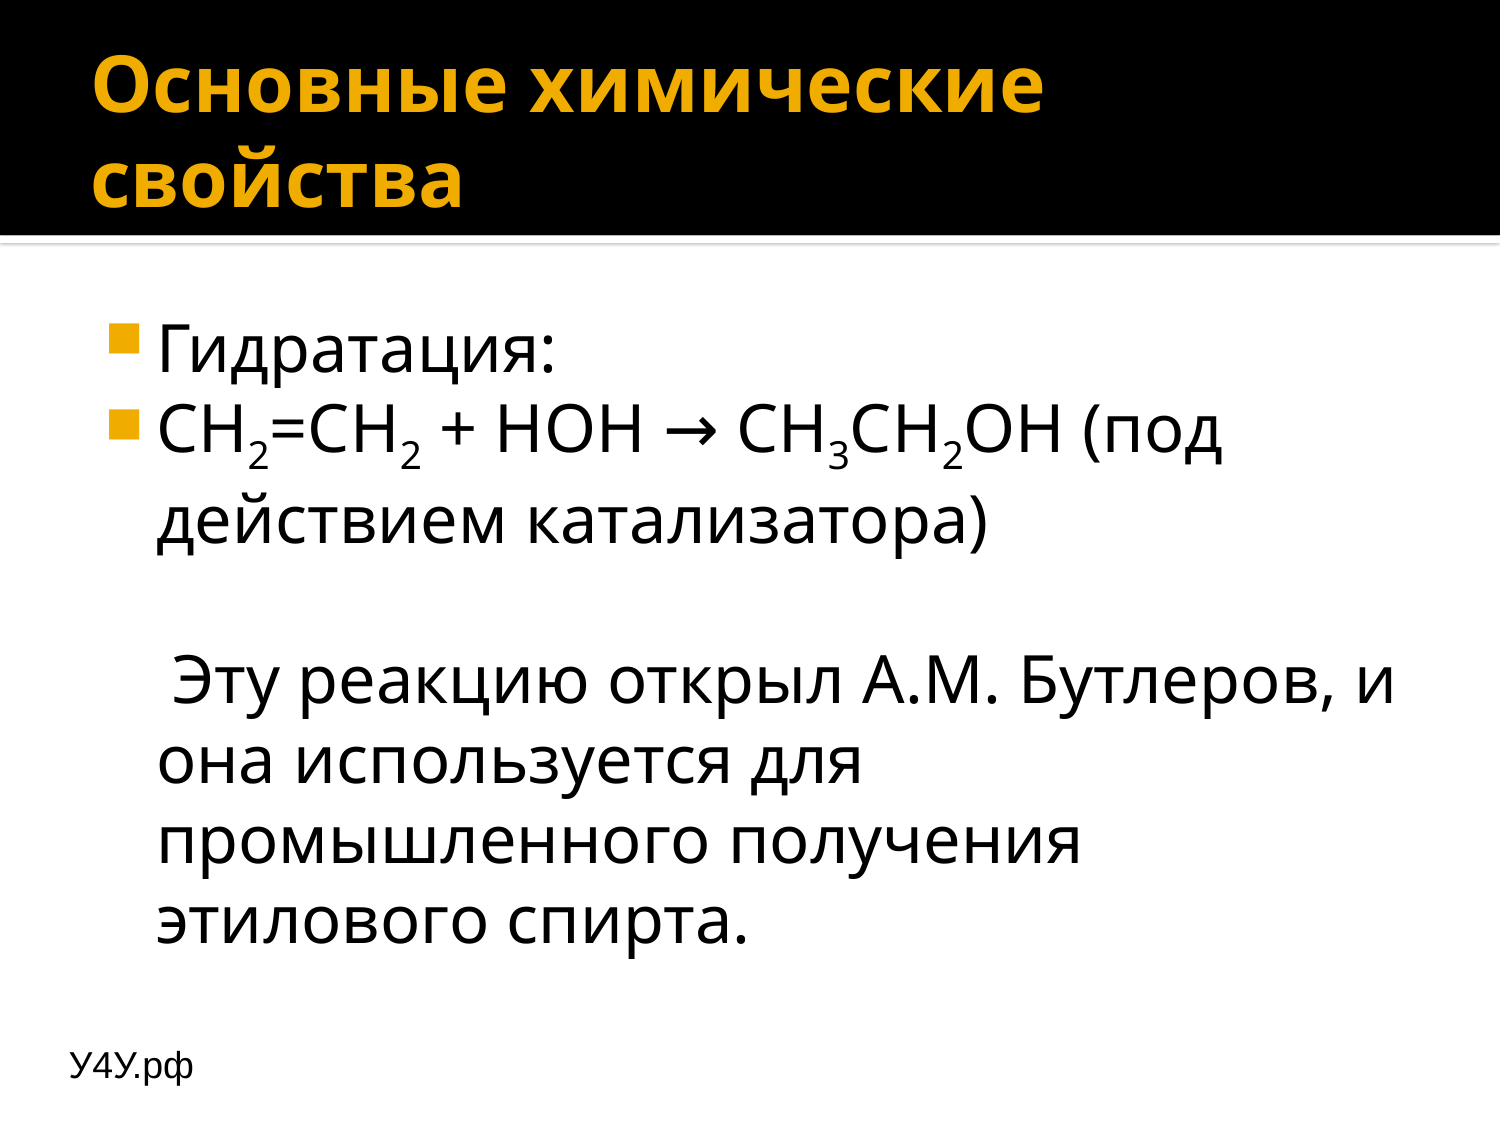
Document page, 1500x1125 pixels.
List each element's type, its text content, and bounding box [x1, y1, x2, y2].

title Основные химические свойства [75, 25, 1425, 231]
list Гидратация: CH2=CH2 + HOH → CH3CH2OH (под действием катализатора) Эту реакцию открыл A.M. Бутлеров, и она используется для промышленного получения этилового спирта. [75, 291, 1425, 1050]
text_box У4У.рф [53, 1033, 209, 1094]
